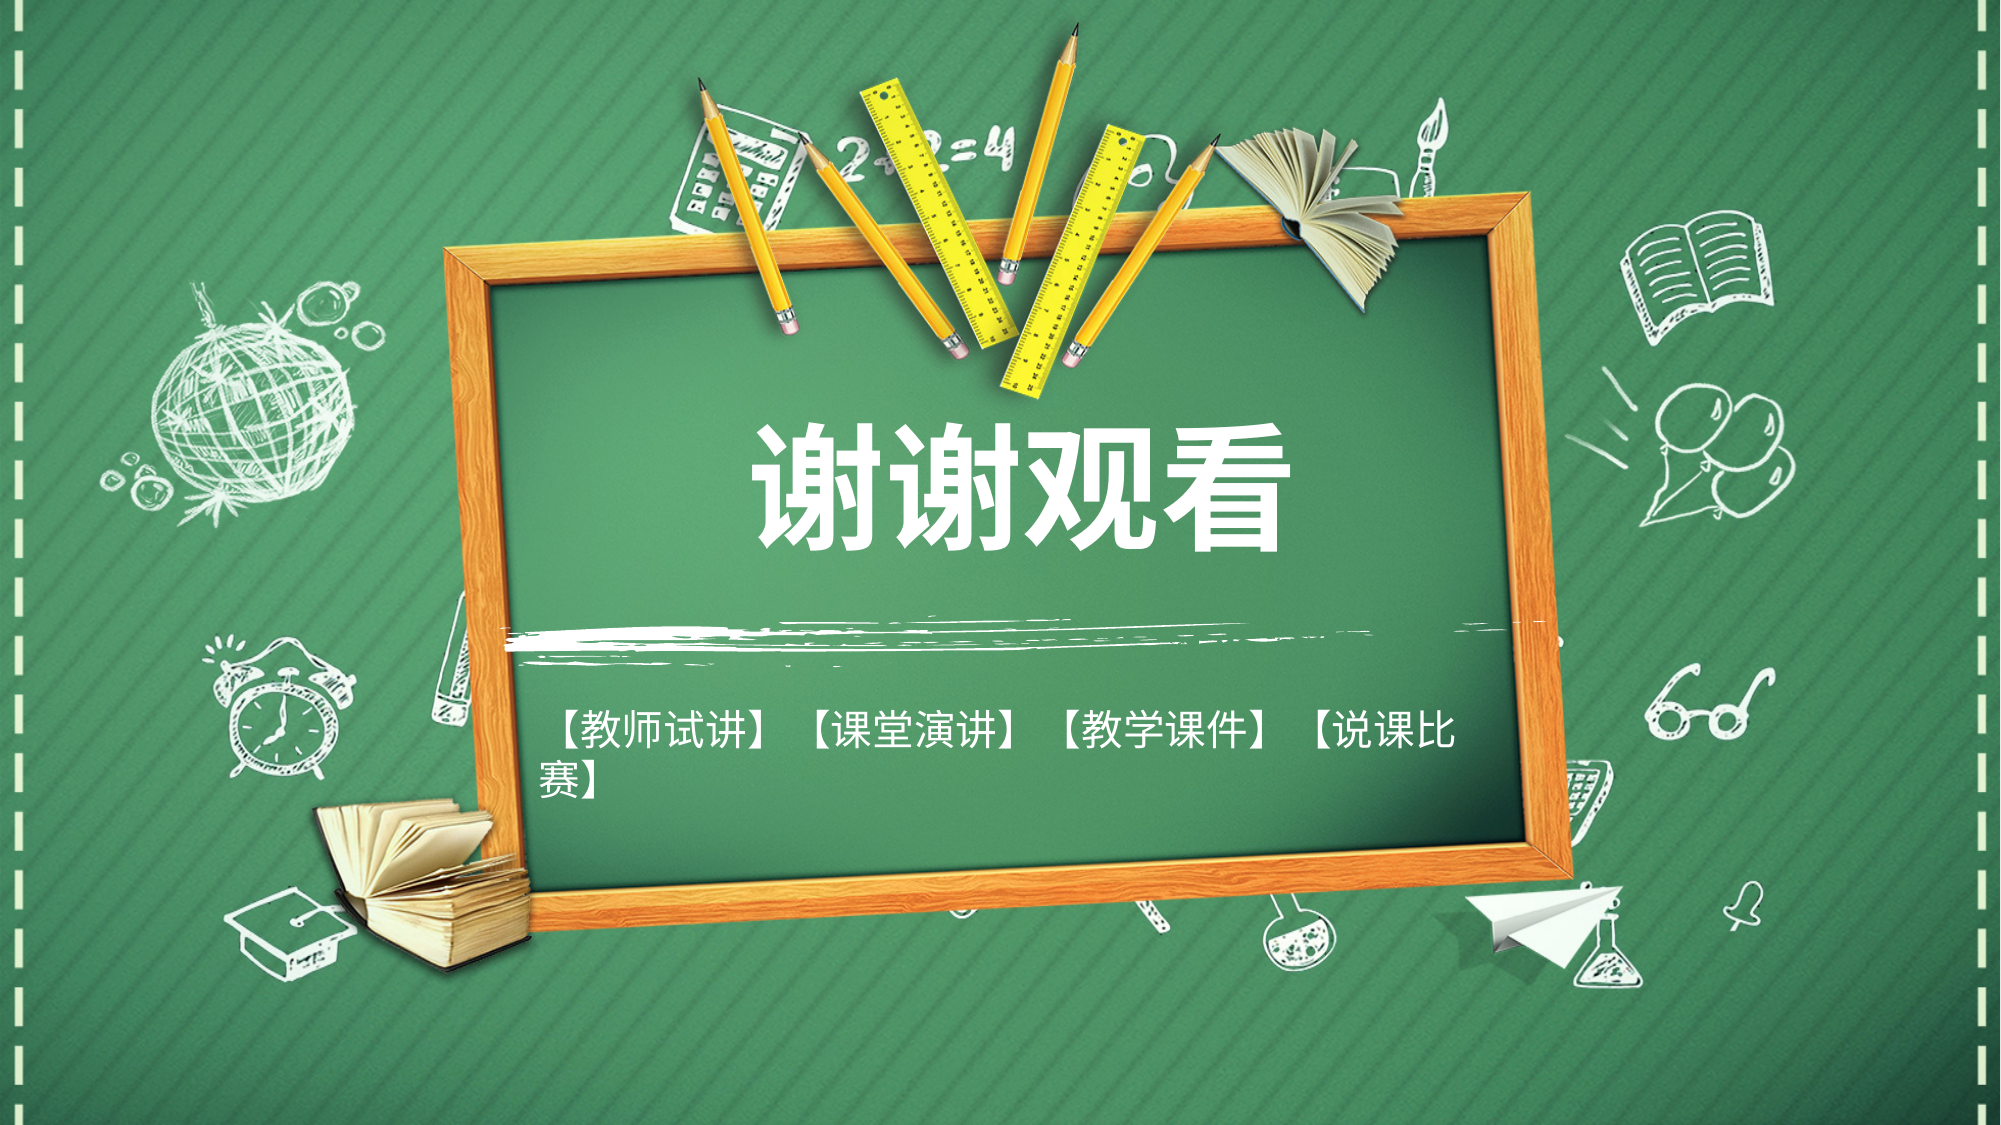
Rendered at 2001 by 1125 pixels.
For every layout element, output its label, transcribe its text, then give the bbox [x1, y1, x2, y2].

text_box 谢谢观看 [587, 395, 1459, 575]
text_box 【教师试讲】【课堂演讲】【教学课件】【说课比赛】 [523, 696, 1522, 812]
picture [0, 0, 2001, 1125]
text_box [499, 614, 1547, 669]
